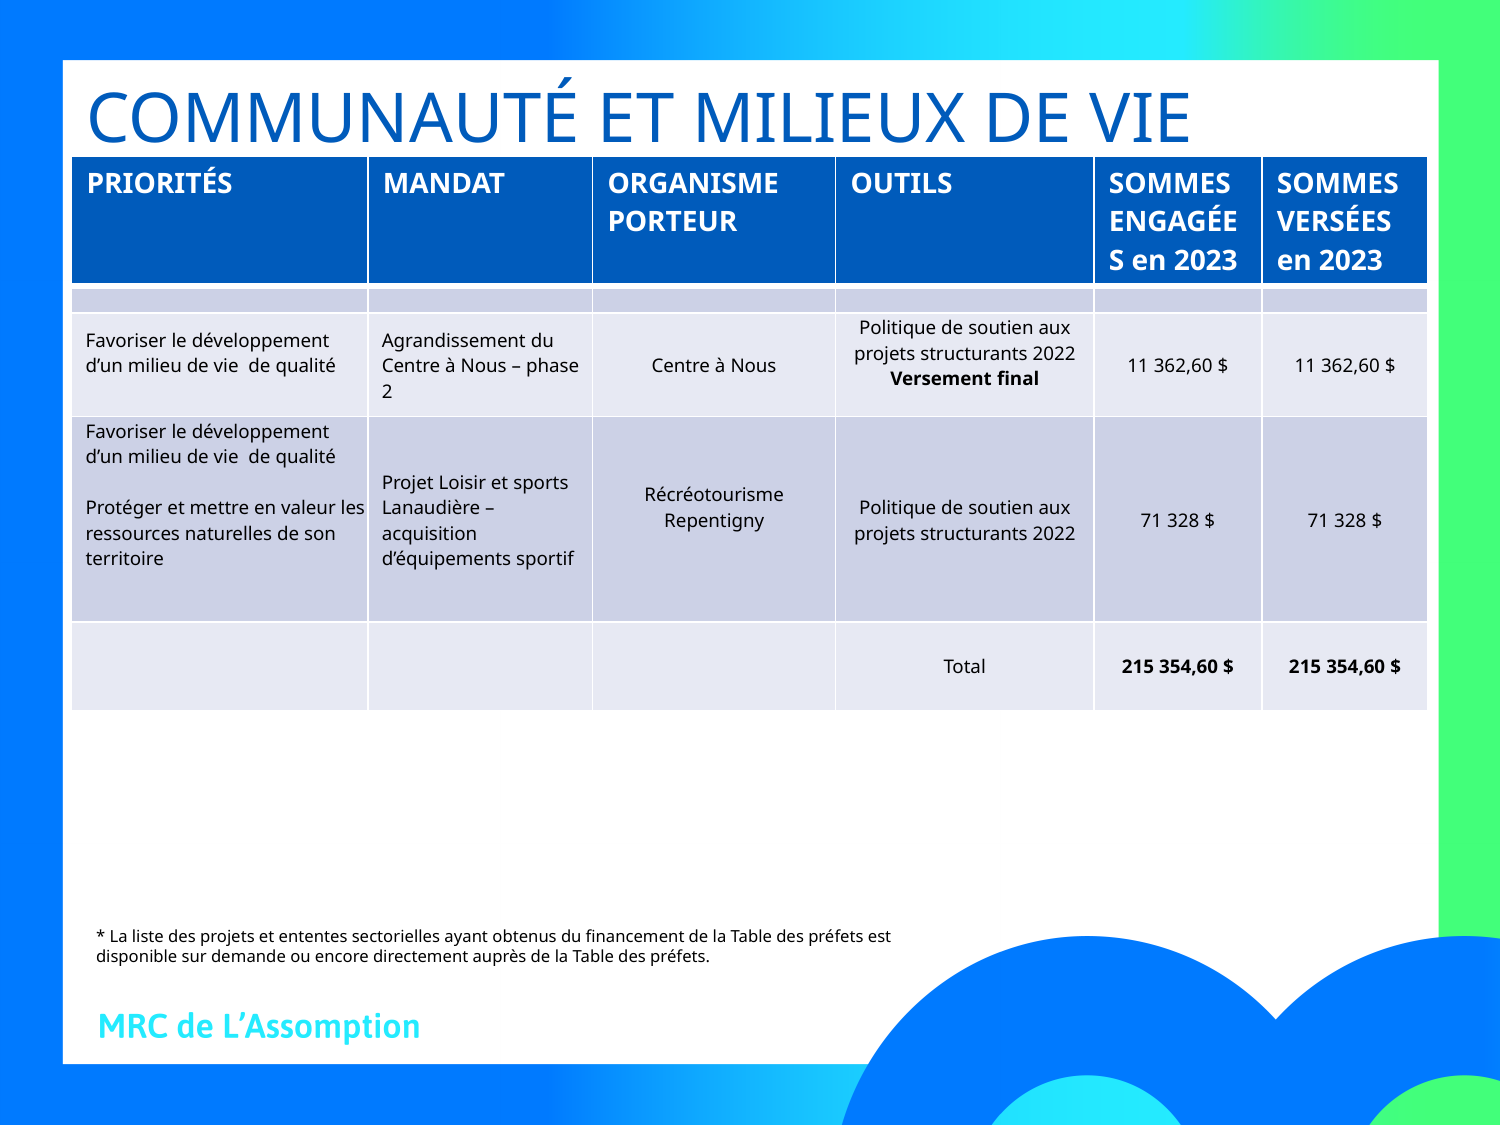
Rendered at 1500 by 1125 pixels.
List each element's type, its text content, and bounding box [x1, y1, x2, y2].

table_cell Centre à Nous [593, 314, 835, 416]
table_cell [1095, 289, 1261, 312]
table_cell 71 328 $ [1263, 417, 1427, 621]
table_header OUTILS [836, 157, 1093, 283]
table_cell 11 362,60 $ [1095, 314, 1261, 416]
table_cell 71 328 $ [1095, 417, 1261, 621]
table_cell Agrandissement du Centre à Nous – phase 2 [369, 314, 592, 416]
table_cell [593, 623, 835, 710]
table_cell Total [836, 623, 1093, 710]
title COMMUNAUTÉ ET MILIEUX DE VIE [71, 11, 1366, 155]
table_header ORGANISME PORTEUR [593, 157, 835, 283]
picture [0, 0, 1500, 1125]
table_cell [72, 289, 367, 312]
table_header MANDAT [369, 157, 592, 283]
table_cell [836, 289, 1093, 312]
table_header SOMMES ENGAGÉES en 2023 [1095, 157, 1261, 283]
table_cell [1263, 289, 1427, 312]
table_header PRIORITÉS [72, 157, 367, 283]
text_box * La liste des projets et ententes sectorielles ayant obtenus du financement de la Table des préfets est disponible sur demande ou encore directement auprès de la Table des préfets. [81, 918, 931, 974]
table_cell Politique de soutien aux projets structurants 2022 [836, 417, 1093, 621]
table_cell [369, 623, 592, 710]
table_cell Politique de soutien aux projets structurants 2022 Versement final [836, 314, 1093, 416]
table_cell [72, 623, 367, 710]
table_cell 215 354,60 $ [1095, 623, 1261, 710]
table_cell 11 362,60 $ [1263, 314, 1427, 416]
table_cell Projet Loisir et sports Lanaudière – acquisition d’équipements sportif [369, 417, 592, 621]
table_header SOMMES VERSÉES en 2023 [1263, 157, 1427, 283]
table_cell Favoriser le développement d’un milieu de vie de qualité Protéger et mettre en valeur les ressources naturelles de son territoire [72, 417, 367, 621]
text_box * [57, 1019, 1388, 1080]
table_cell [369, 289, 592, 312]
table_cell [593, 289, 835, 312]
table_cell 215 354,60 $ [1263, 623, 1427, 710]
table_cell Récréotourisme Repentigny [593, 417, 835, 621]
table_cell Favoriser le développement d’un milieu de vie de qualité [72, 314, 367, 416]
